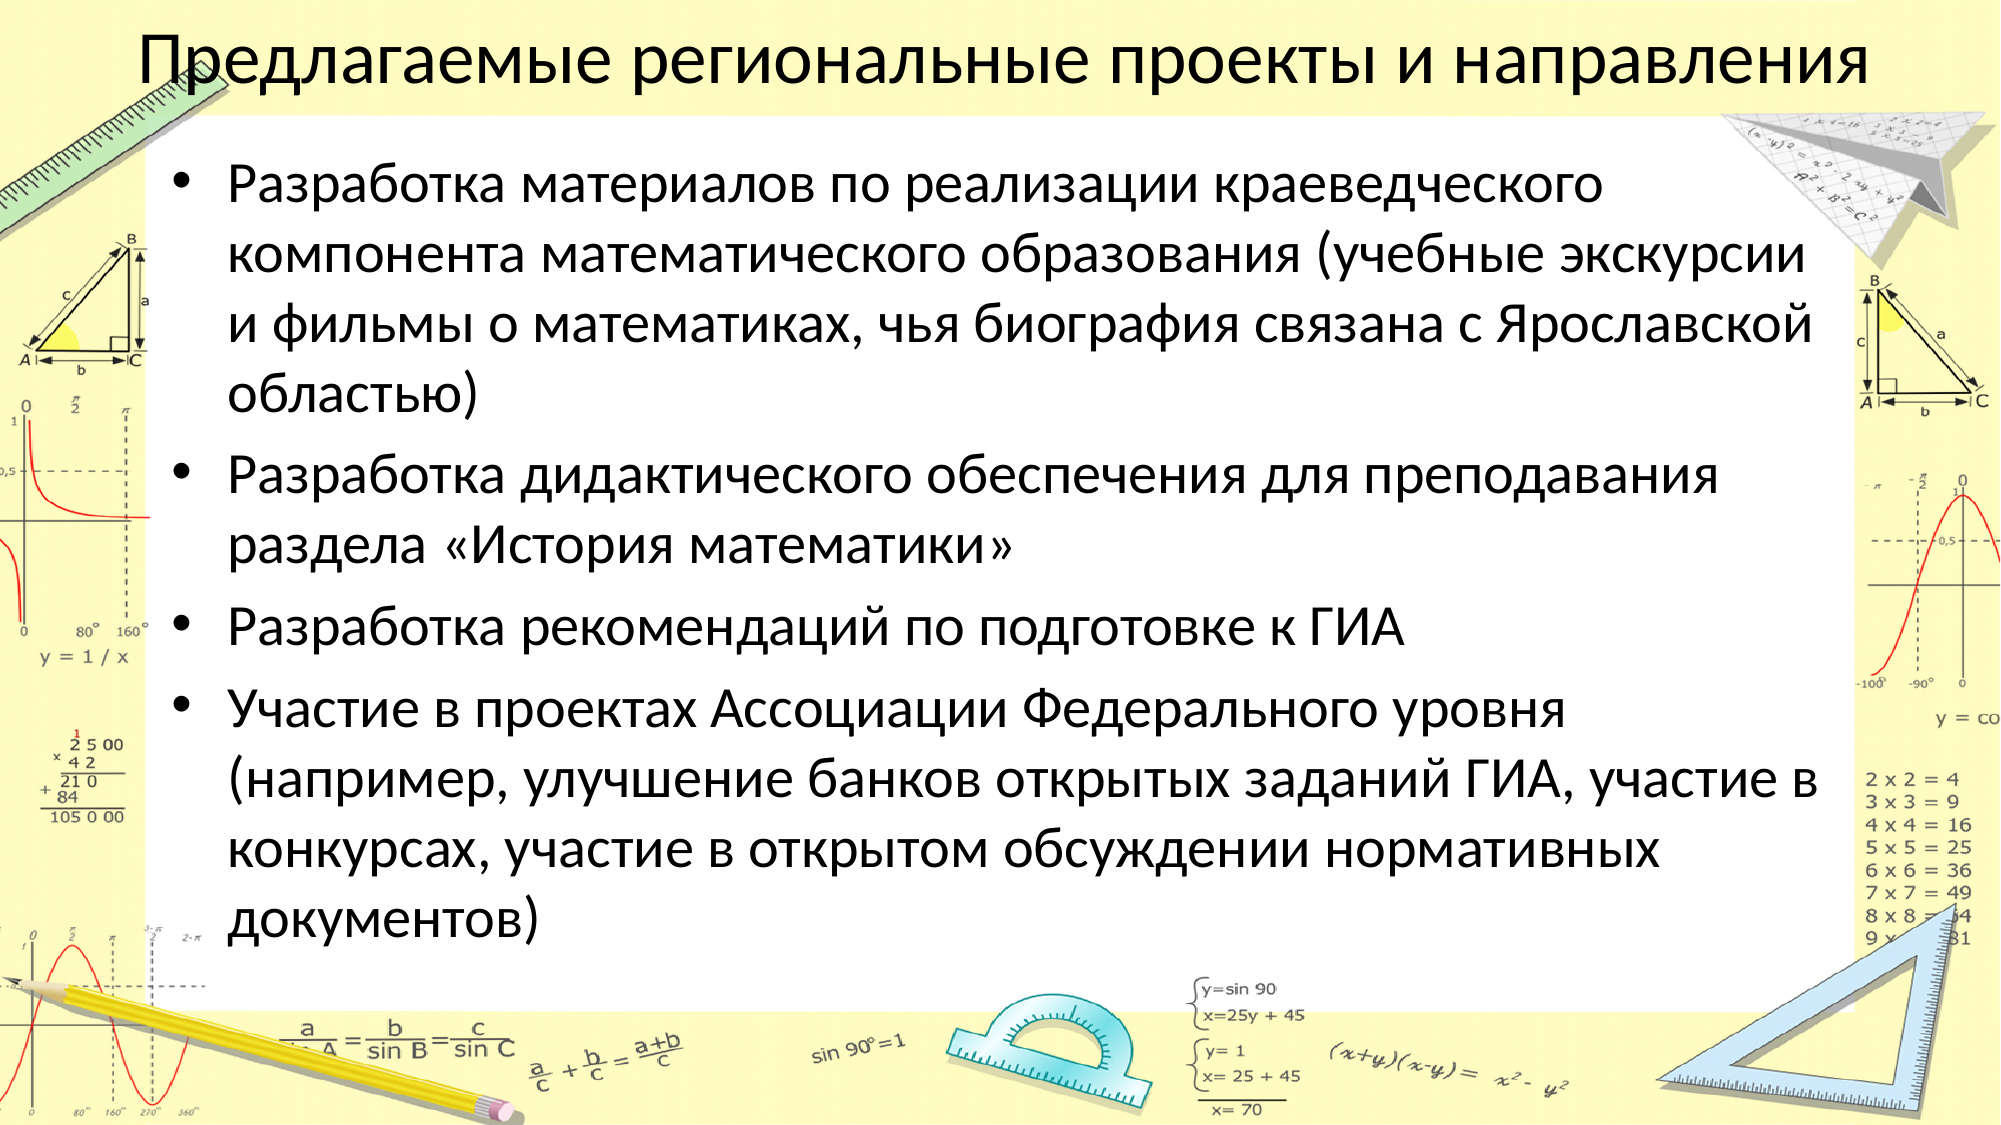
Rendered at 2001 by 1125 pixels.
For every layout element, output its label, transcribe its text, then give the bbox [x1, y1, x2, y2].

list Разработка материалов по реализации краеведческого компонента математического образования (учебные экскурсии и фильмы о математиках, чья биография связана с Ярославской областью) Разработка дидактического обеспечения для преподавания раздела «История математики» Разработка рекомендаций по подготовке к ГИА Участие в проектах Ассоциации Федерального уровня (например, улучшение банков открытых заданий ГИА, участие в конкурсах, участие в открытом обсуждении нормативных документов) [156, 136, 1844, 1008]
title Предлагаемые региональные проекты и направления [10, 0, 2000, 108]
picture [0, 0, 2001, 1125]
